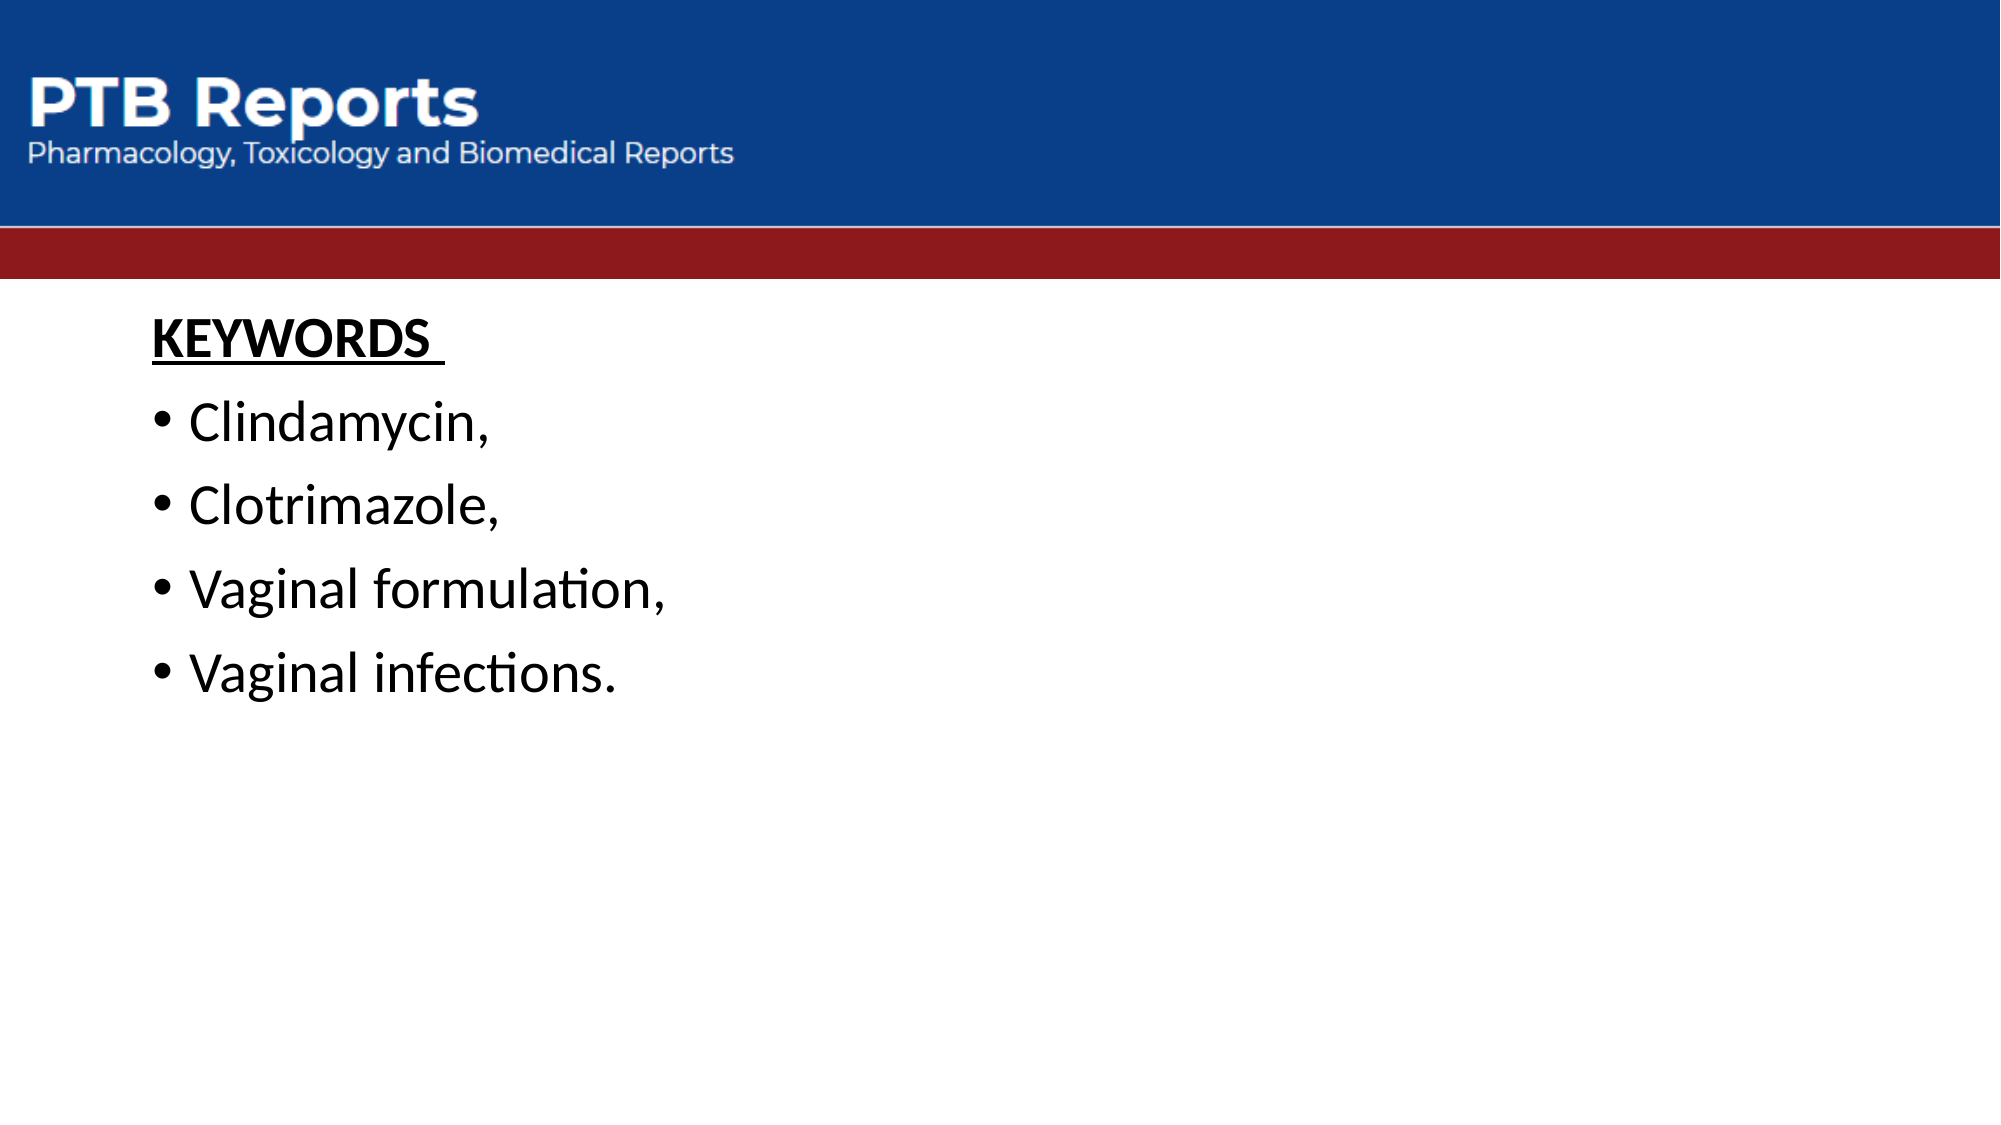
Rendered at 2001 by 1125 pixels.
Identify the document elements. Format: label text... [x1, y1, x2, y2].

list KEYWORDS Clindamycin, Clotrimazole, Vaginal formulation, Vaginal infections. [137, 299, 1863, 1014]
picture [0, 0, 2000, 279]
